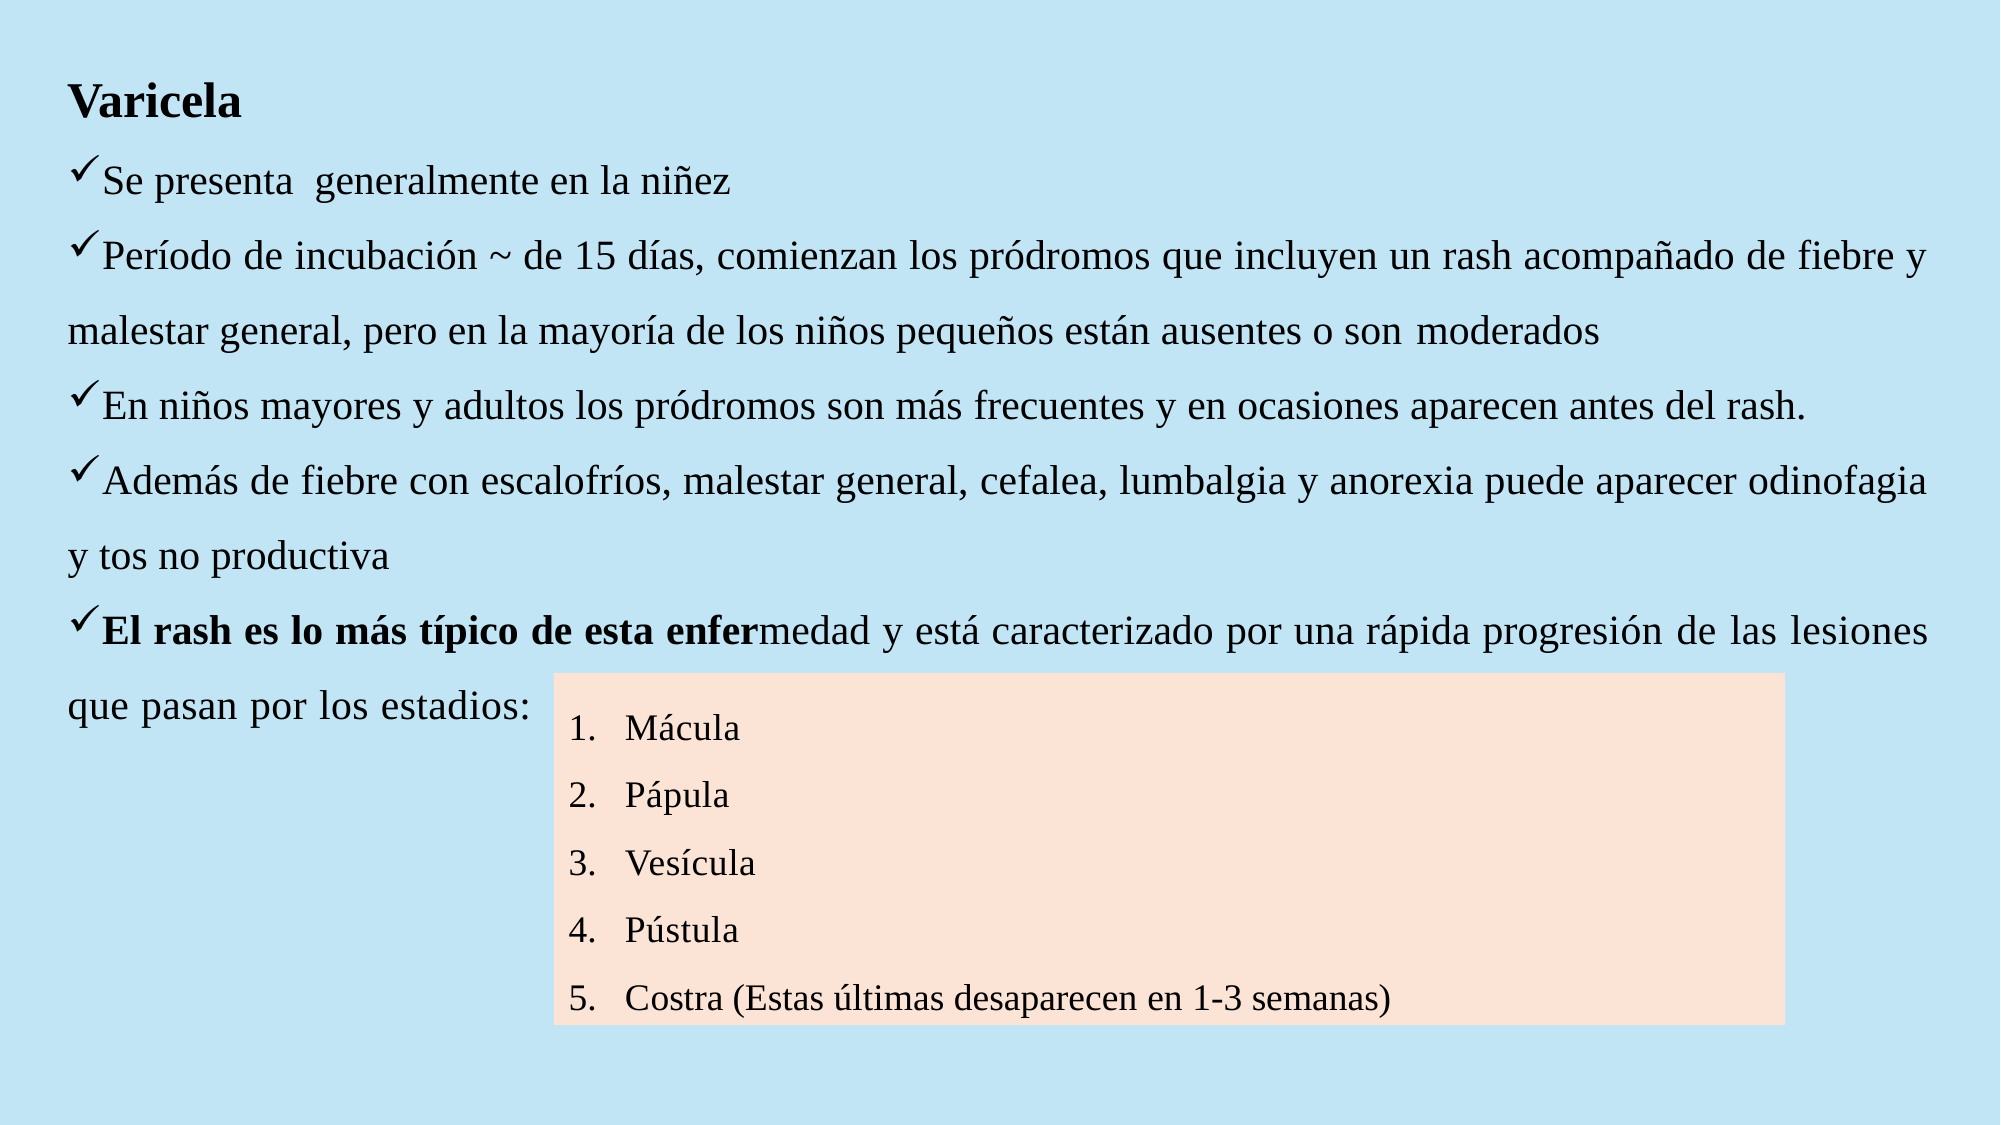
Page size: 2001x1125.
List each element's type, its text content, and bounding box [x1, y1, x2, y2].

text_box Mácula Pápula Vesícula Pústula Costra (Estas últimas desaparecen en 1-3 semanas) [553, 672, 1785, 1026]
text_box Varicela Se presenta generalmente en la niñez Período de incubación ~ de 15 días, comienzan los pródromos que incluyen un rash acompañado de fiebre y malestar general, pero en la mayoría de los niños pequeños están ausentes o son moderados En niños mayores y adultos los pródromos son más frecuentes y en ocasiones aparecen antes del rash. Además de fiebre con escalofríos, malestar general, cefalea, lumbalgia y anorexia puede aparecer odinofagia y tos no productiva El rash es lo más típico de esta enfermedad y está caracterizado por una rápida progresión de las lesiones que pasan por los estadios: [52, 30, 1944, 736]
